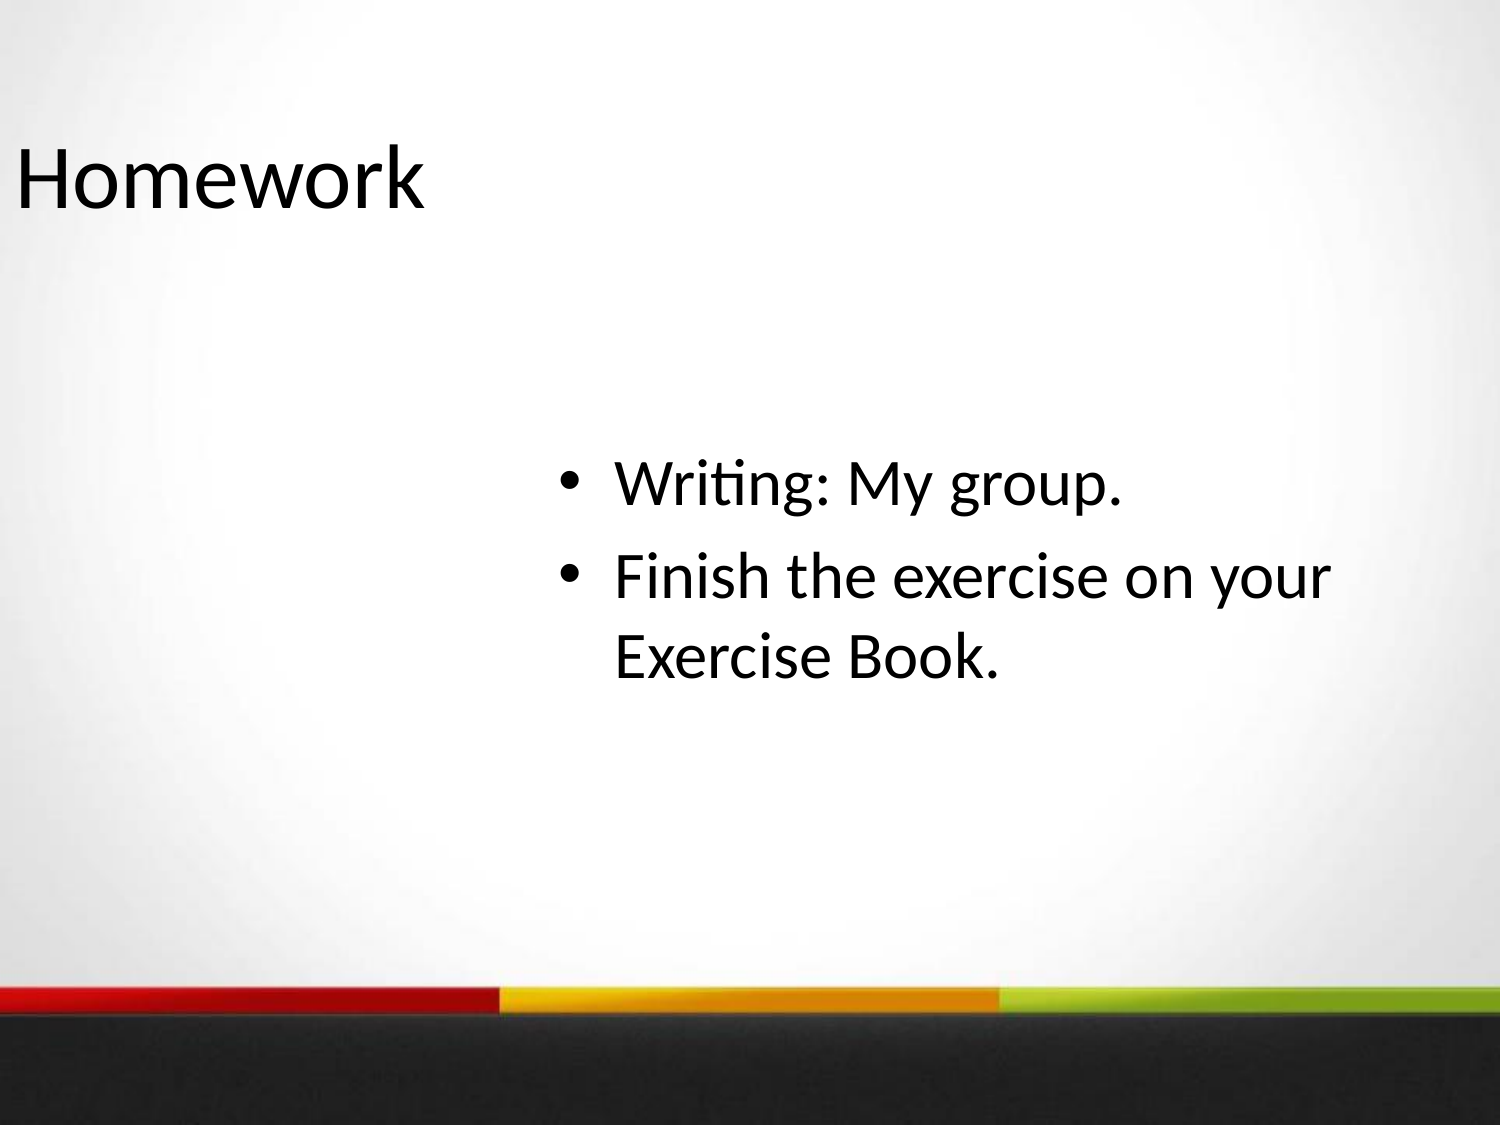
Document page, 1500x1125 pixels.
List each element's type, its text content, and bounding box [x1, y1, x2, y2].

list Writing: My group. Finish the exercise on your Exercise Book. [543, 338, 1500, 982]
title Homework [0, 78, 699, 266]
picture [0, 1, 1500, 1125]
